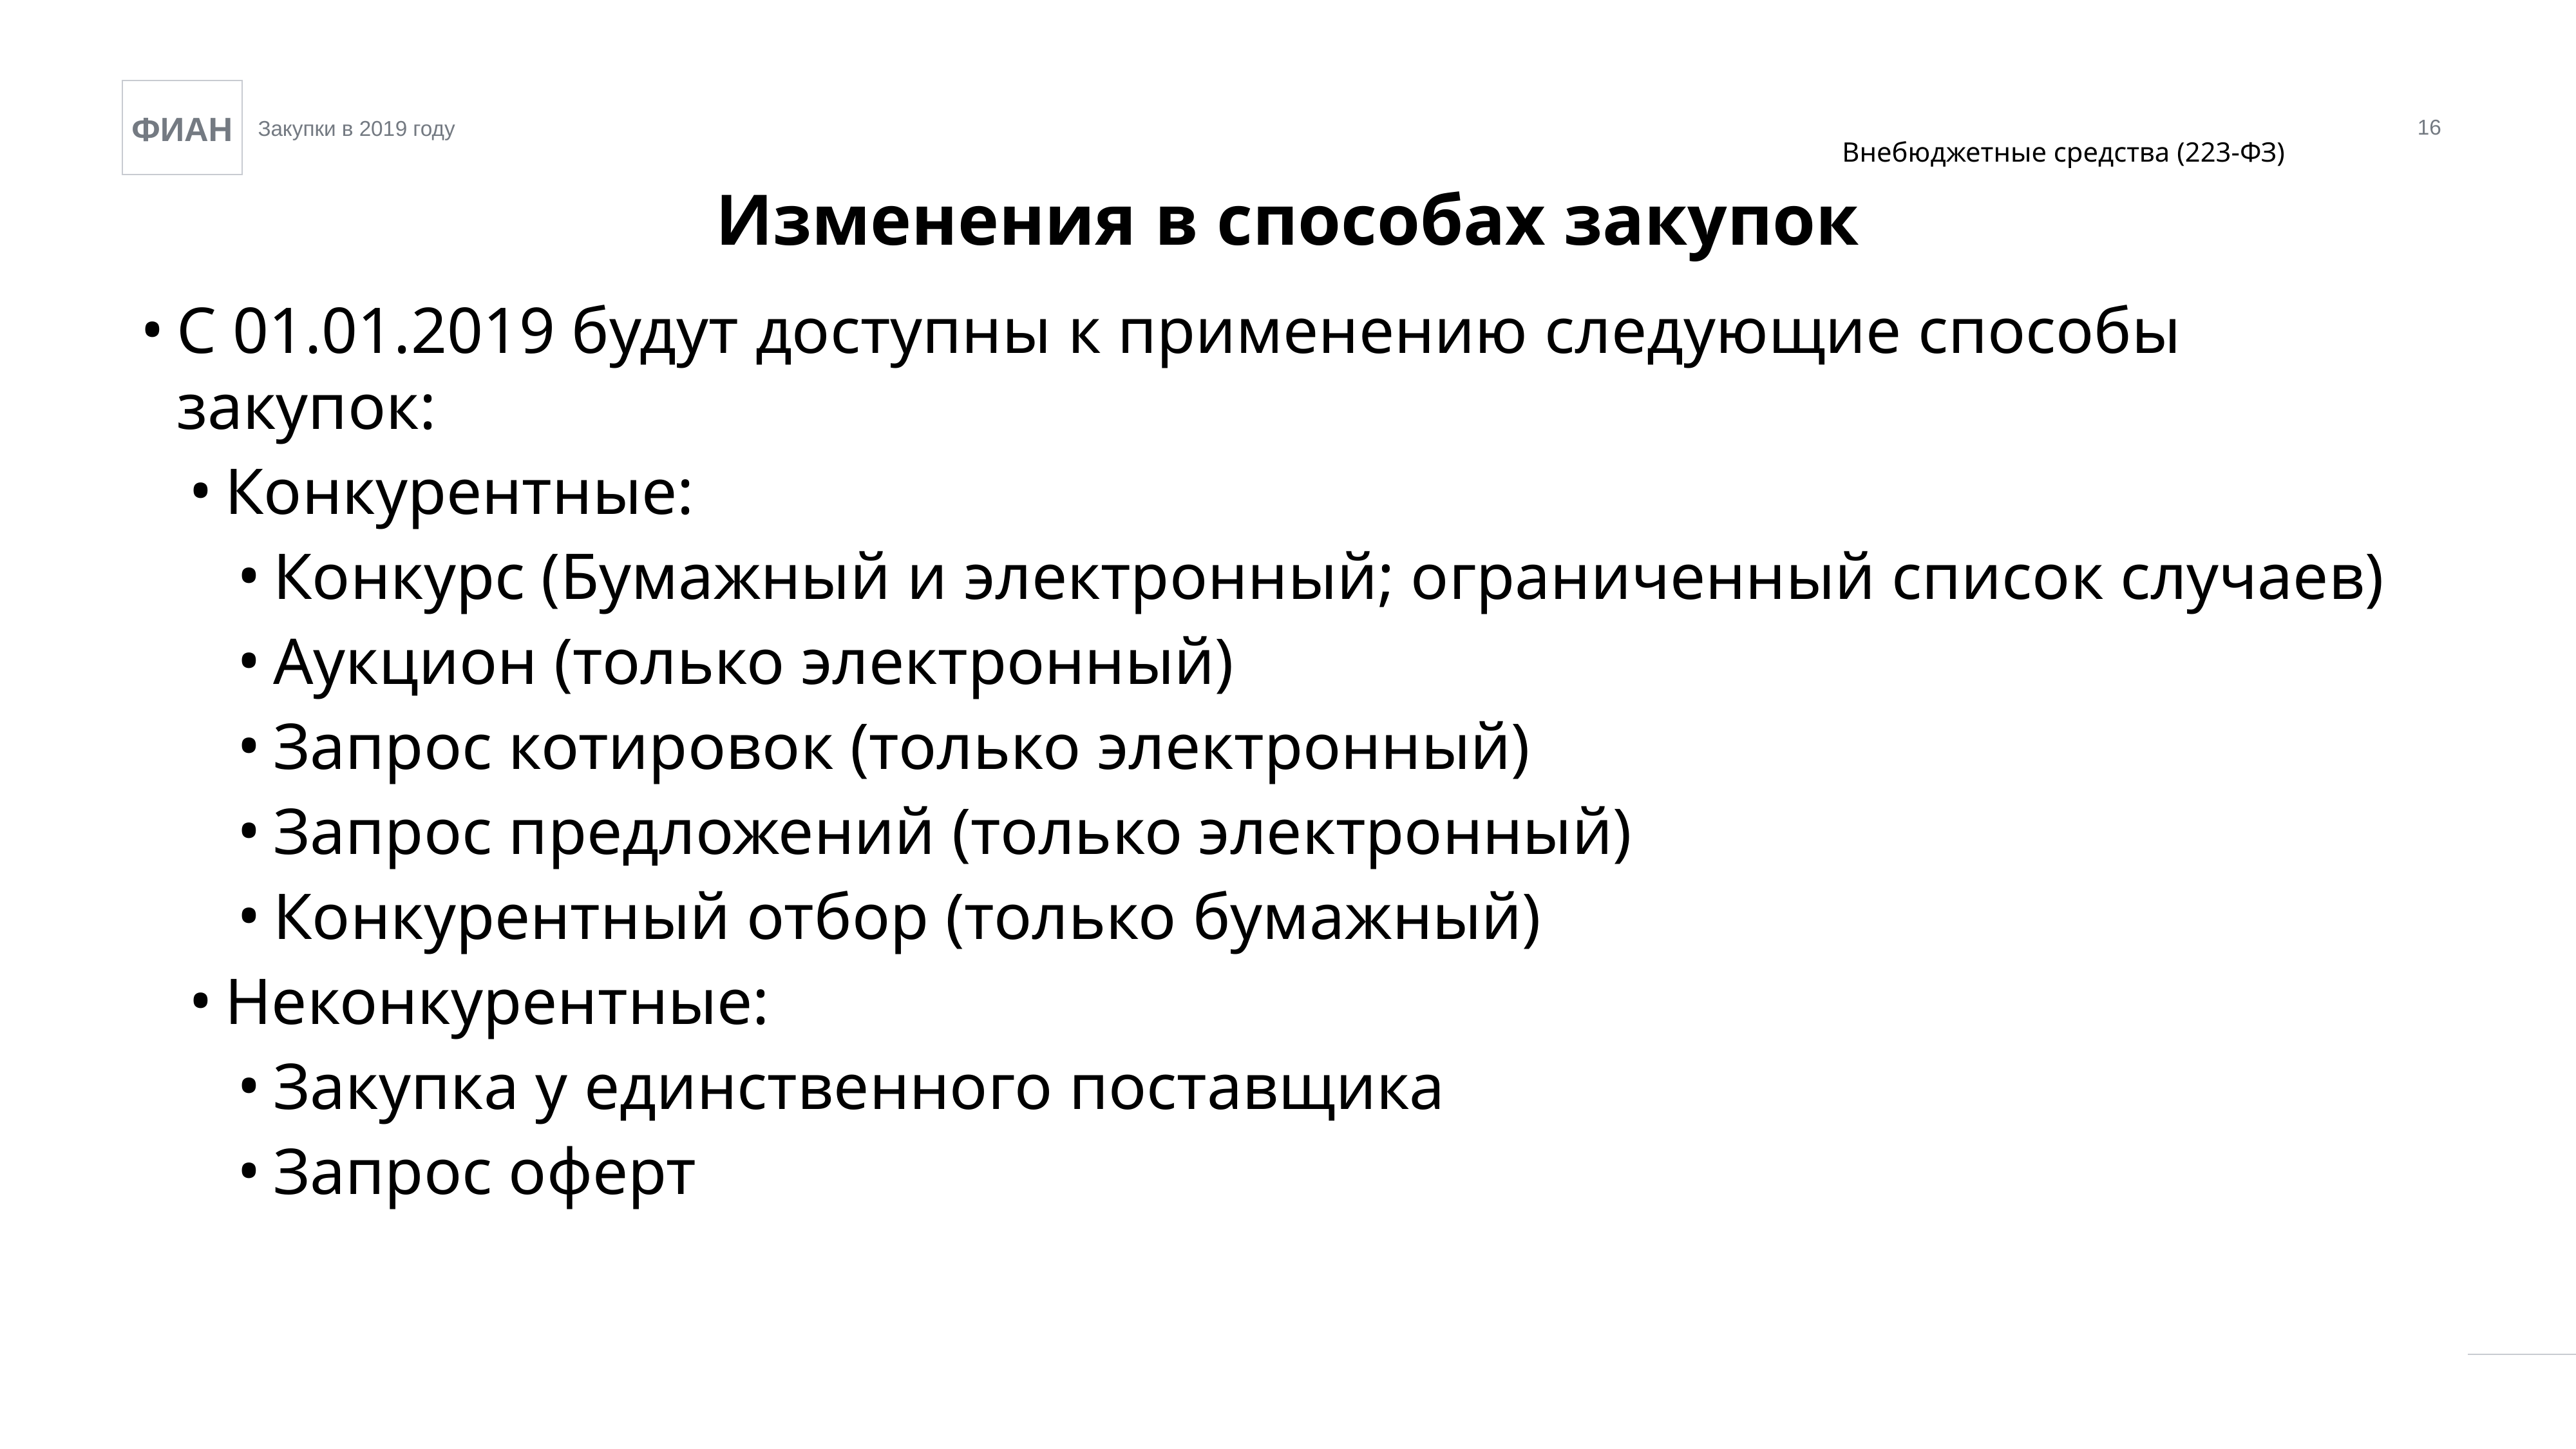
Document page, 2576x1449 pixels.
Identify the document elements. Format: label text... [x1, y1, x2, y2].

slide_number 16 [2416, 113, 2442, 140]
text_box Внебюджетные средства (223-ФЗ) [1837, 129, 2291, 173]
text_box С 01.01.2019 будут доступны к применению следующие способы закупок: Конкурентные: Конкурс (Бумажный и электронный; ограниченный список случаев) Аукцион (только электронный) Запрос котировок (только электронный) Запрос предложений (только электронный) Конкурентный отбор (только бумажный) Неконкурентные: Закупка у единственного поставщика Запрос оферт [135, 285, 2441, 1213]
text_box Изменения в способах закупок [710, 169, 1866, 264]
